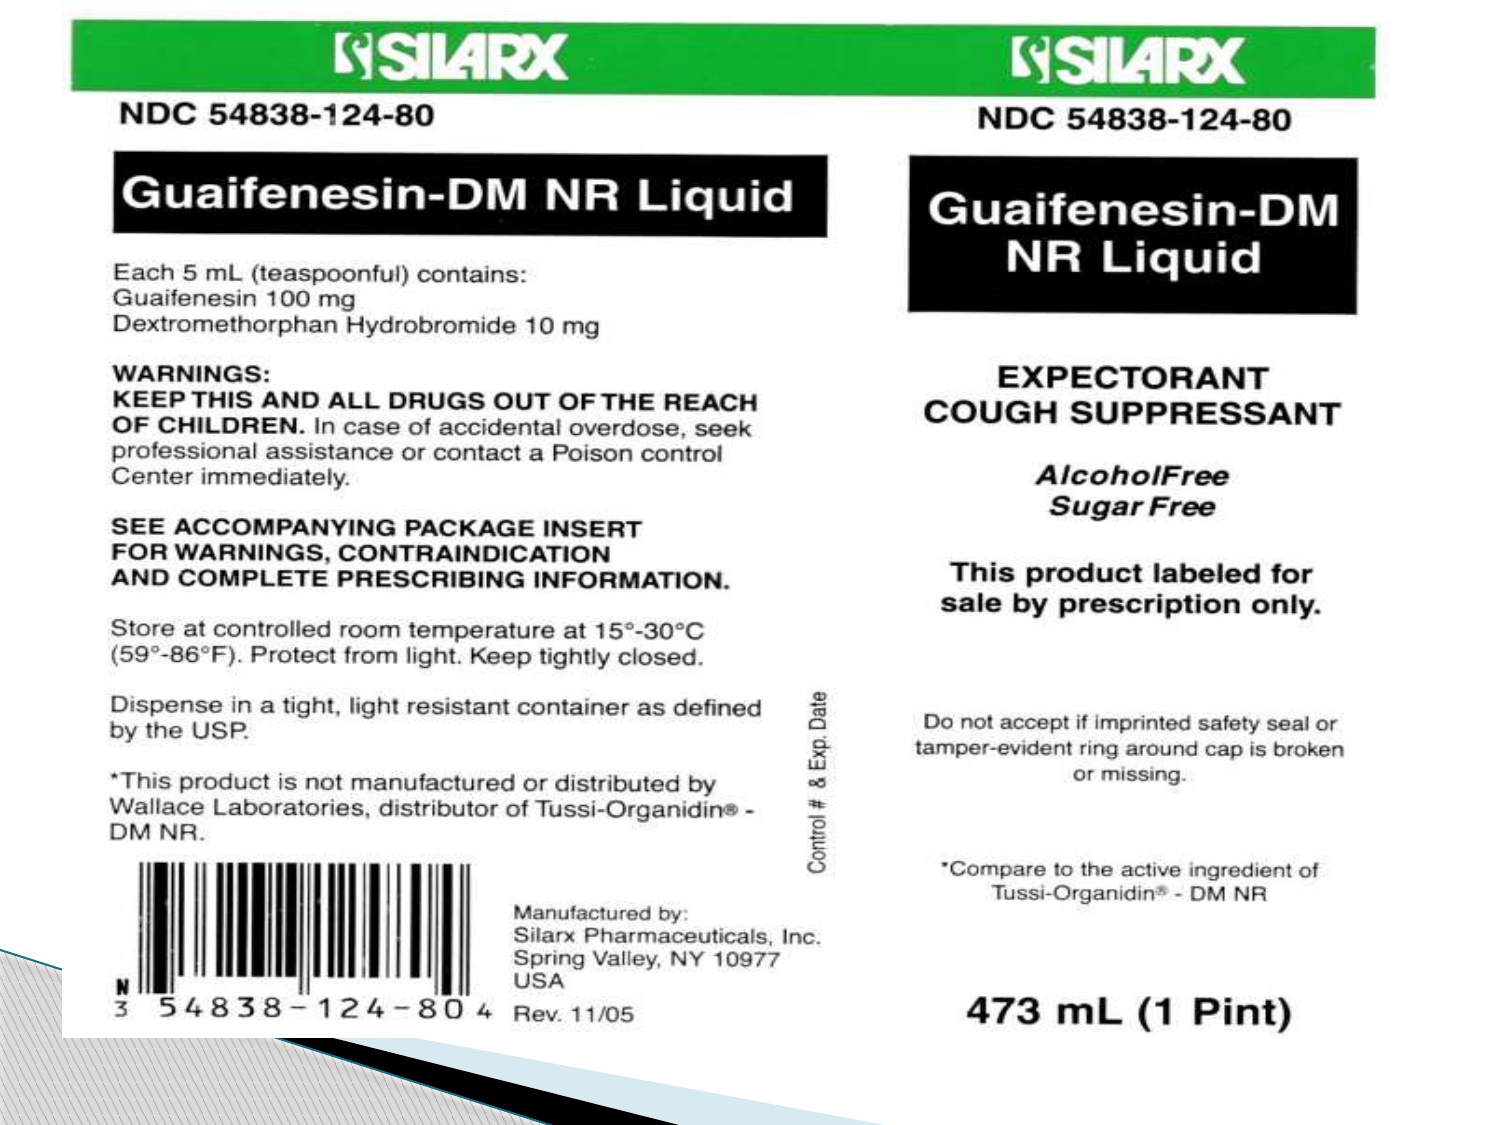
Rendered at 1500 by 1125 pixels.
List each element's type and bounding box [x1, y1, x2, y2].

list [62, 0, 1389, 1038]
